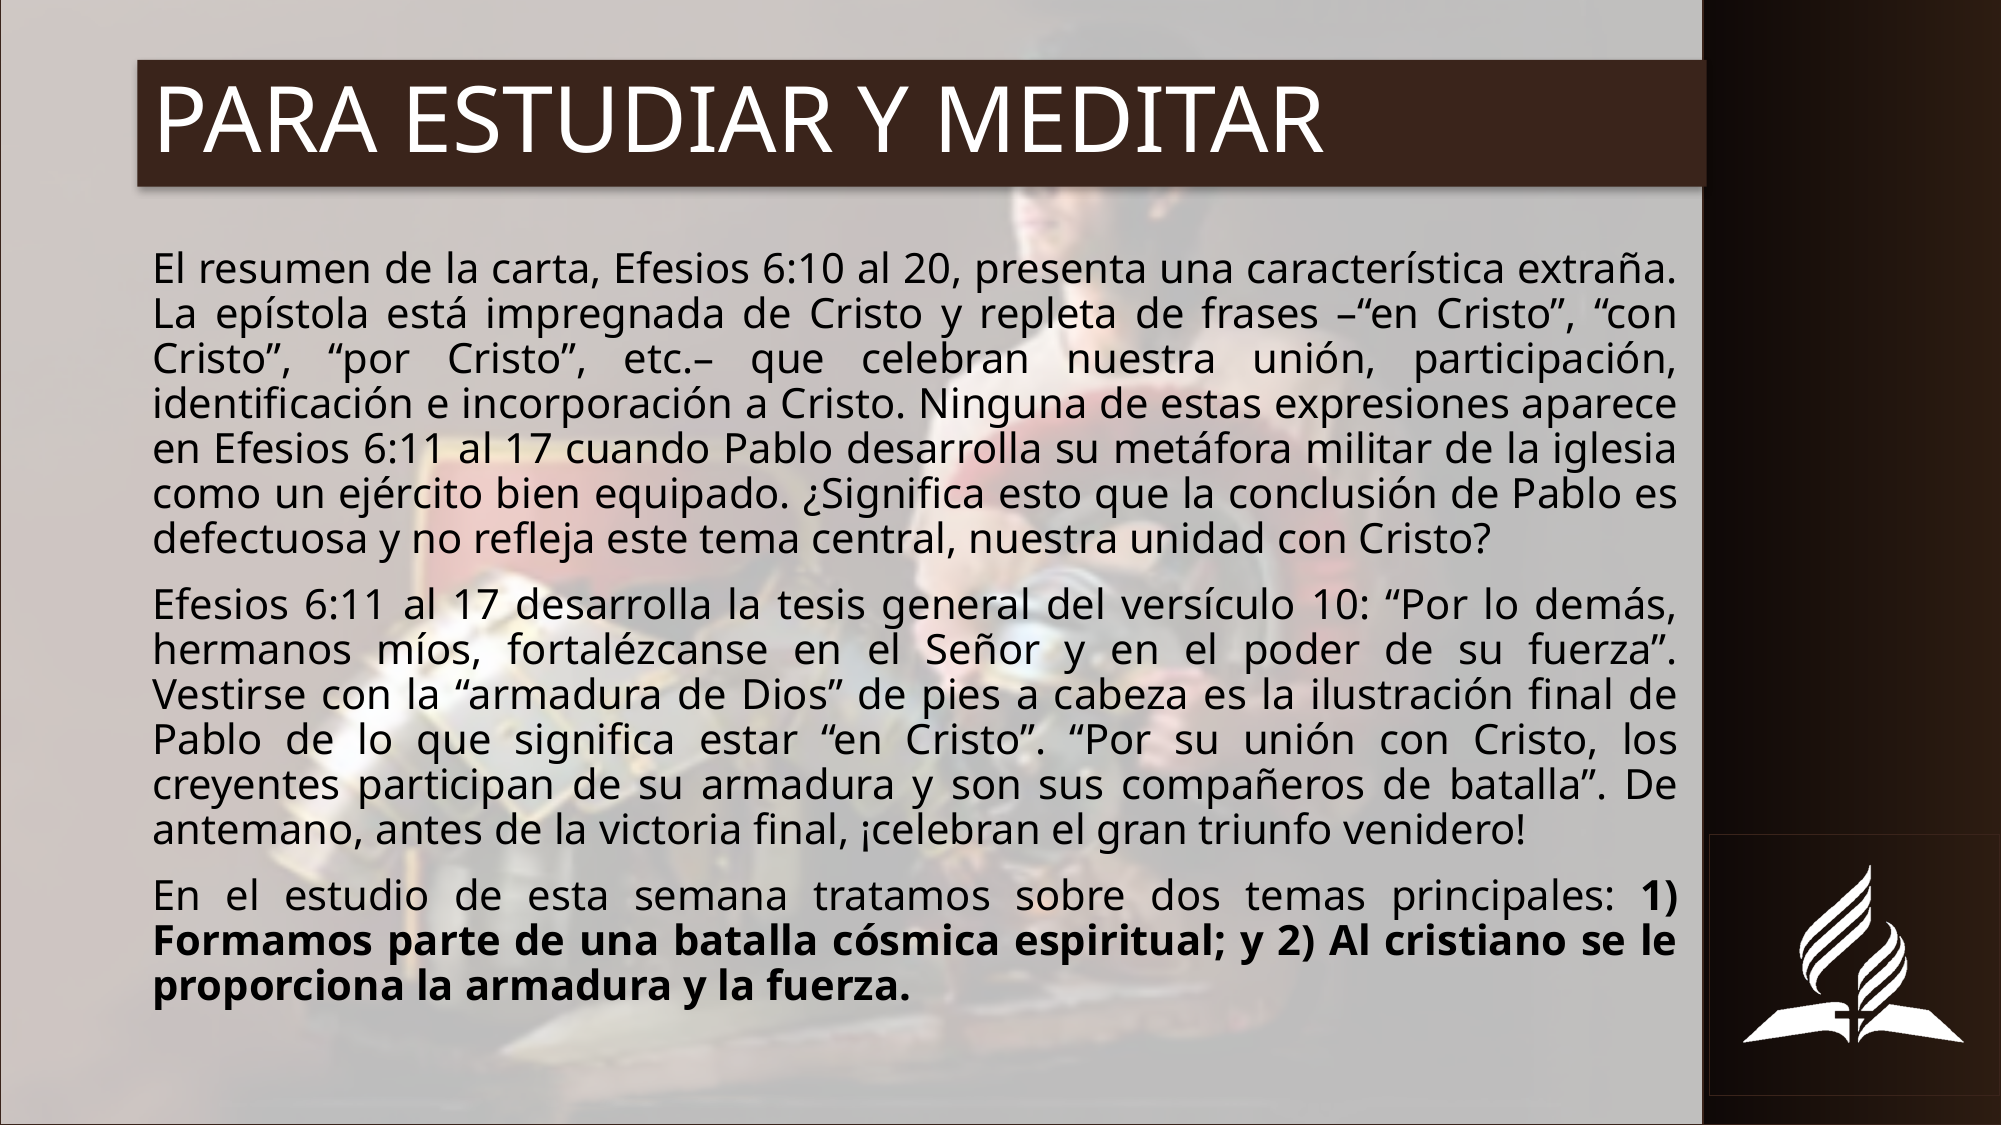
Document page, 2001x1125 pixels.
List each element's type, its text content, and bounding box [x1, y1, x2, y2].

picture [1710, 835, 1999, 1095]
list El resumen de la carta, Efesios 6:10 al 20, presenta una característica extraña. La epístola está impregnada de Cristo y repleta de frases –“en Cristo”, “con Cristo”, “por Cristo”, etc.– que celebran nuestra unión, participación, identificación e incorporación a Cristo. Ninguna de estas expresiones aparece en Efesios 6:11 al 17 cuando Pablo desarrolla su metáfora militar de la iglesia como un ejército bien equipado. ¿Significa esto que la conclusión de Pablo es defectuosa y no refleja este tema central, nuestra unidad con Cristo? Efesios 6:11 al 17 desarrolla la tesis general del versículo 10: “Por lo demás, hermanos míos, fortalézcanse en el Señor y en el poder de su fuerza”. Vestirse con la “armadura de Dios” de pies a cabeza es la ilustración final de Pablo de lo que significa estar “en Cristo”. “Por su unión con Cristo, los creyentes participan de su armadura y son sus compañeros de batalla”. De antemano, antes de la victoria final, ¡celebran el gran triunfo venidero! En el estudio de esta semana tratamos sobre dos temas principales: 1) Formamos parte de una batalla cósmica espiritual; y 2) Al cristiano se le proporciona la armadura y la fuerza. [137, 239, 1695, 1105]
title PARA ESTUDIAR Y MEDITAR [137, 59, 1707, 187]
